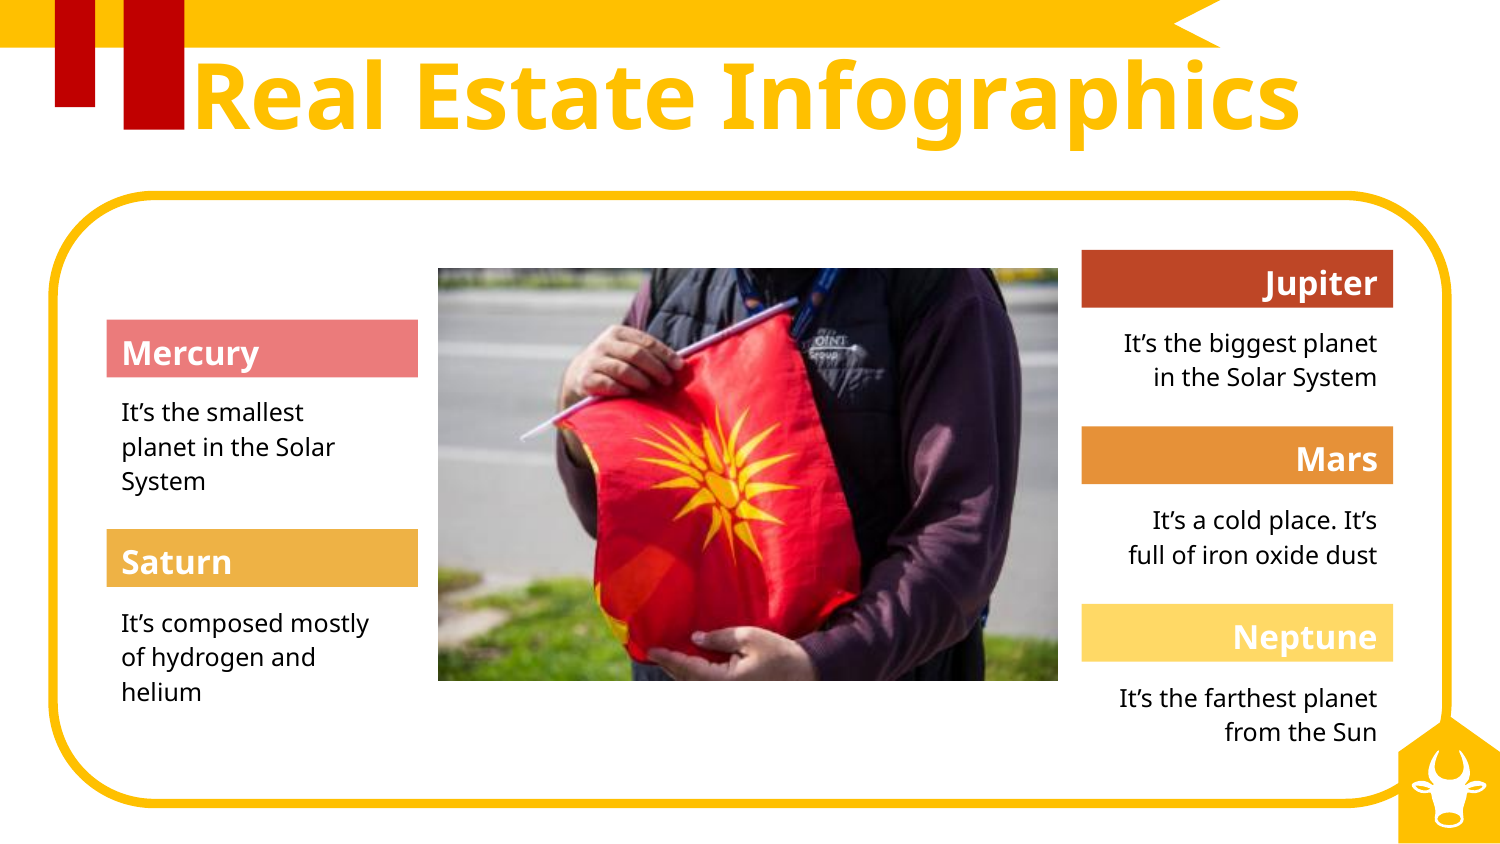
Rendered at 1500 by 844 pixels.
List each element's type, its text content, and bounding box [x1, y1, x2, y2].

title Real Estate Infographics [106, 53, 1388, 133]
text_box [0, 0, 54, 48]
text_box [123, 0, 185, 131]
text_box [185, 0, 1221, 48]
picture [438, 268, 1058, 681]
text_box [1411, 750, 1487, 828]
text_box [96, 0, 123, 48]
text_box [54, 0, 96, 108]
text_box [1398, 715, 1500, 844]
text_box [51, 194, 1448, 805]
